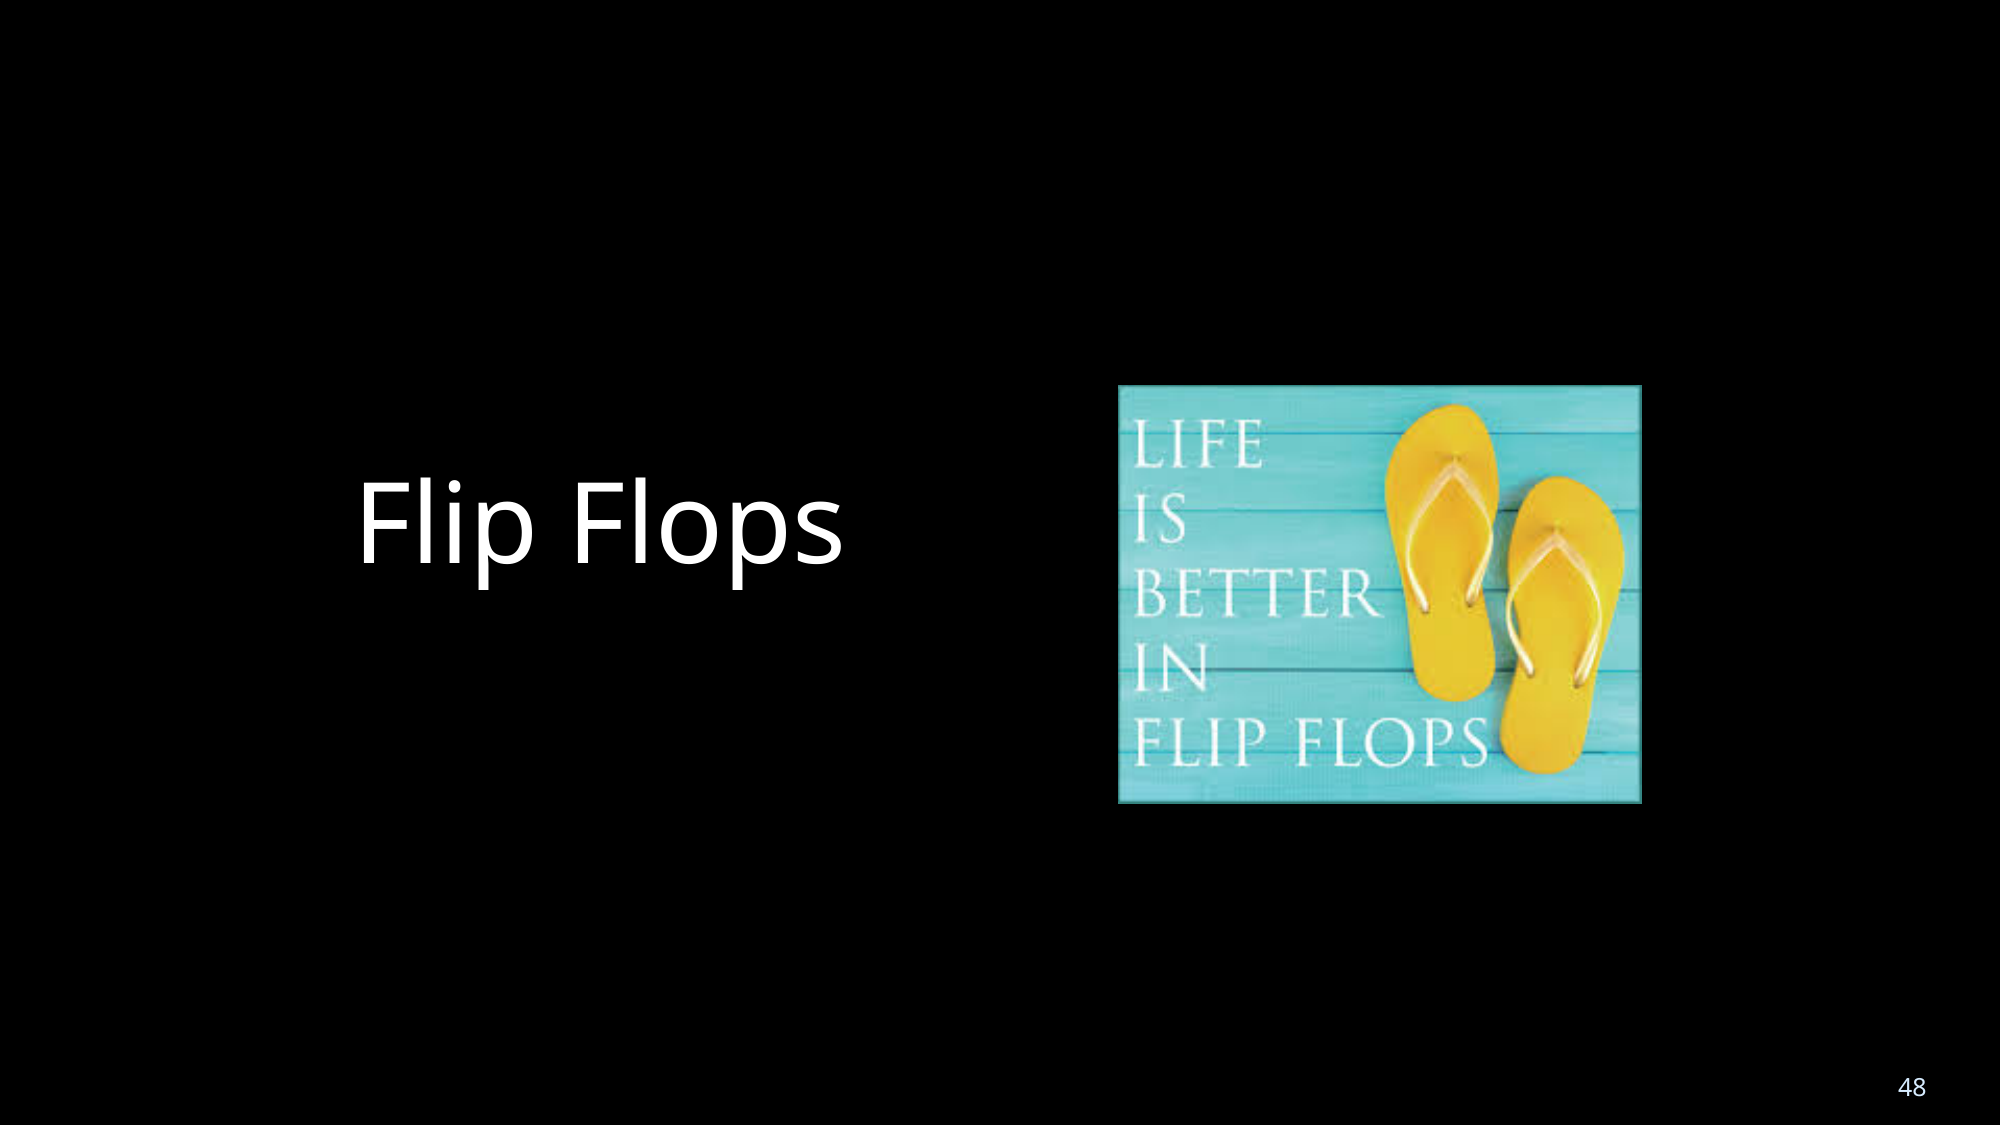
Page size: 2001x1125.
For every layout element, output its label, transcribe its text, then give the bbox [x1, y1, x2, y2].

text_box Flip Flops [338, 443, 882, 593]
picture [1117, 384, 1642, 805]
slide_number 48 [1883, 1052, 1984, 1113]
